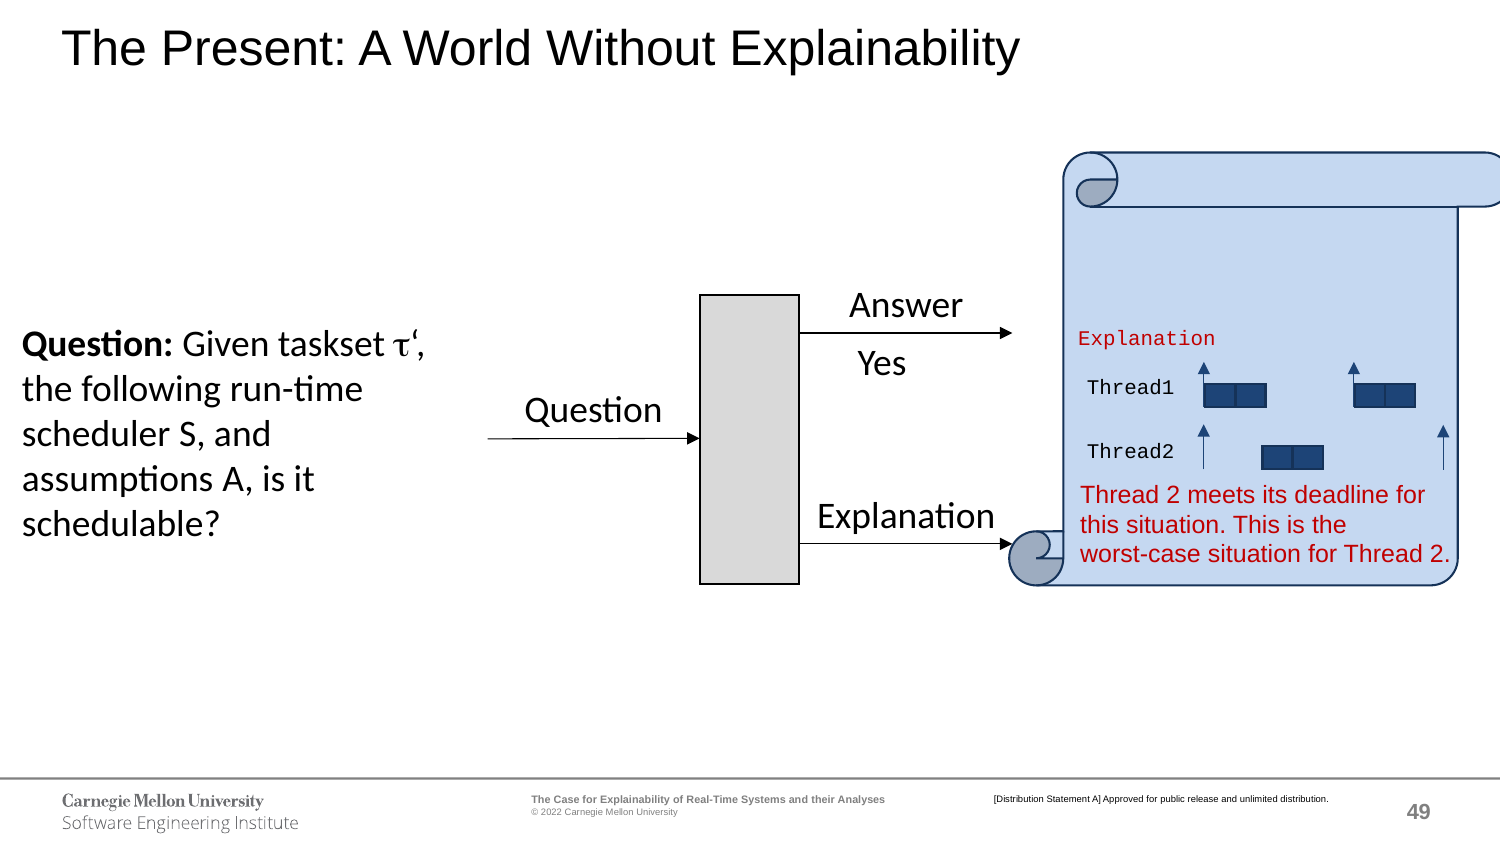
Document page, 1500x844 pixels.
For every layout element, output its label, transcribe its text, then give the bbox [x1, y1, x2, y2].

text_box Explanation [800, 483, 1013, 543]
text_box [1292, 445, 1324, 470]
text_box Yes [843, 334, 934, 391]
text_box [1384, 383, 1416, 408]
text_box [1354, 383, 1384, 408]
text_box [1261, 445, 1292, 470]
text_box [699, 294, 800, 585]
text_box Thread1 [1086, 373, 1175, 399]
text_box Answer [800, 272, 1013, 332]
text_box [1235, 383, 1267, 408]
text_box Question: Given taskset t‘, the following run-time scheduler S, and assumptions A, is it schedulable? [7, 311, 466, 552]
text_box Explanation [1008, 151, 1500, 587]
text_box Thread 2 meets its deadline for this situation. This is the worst-case situation for Thread 2. [1080, 478, 1453, 568]
text_box The Present: A World Without Explainability [46, 14, 1434, 84]
text_box Thread2 [1086, 438, 1175, 464]
text_box [1204, 383, 1235, 408]
text_box Question [487, 377, 700, 438]
